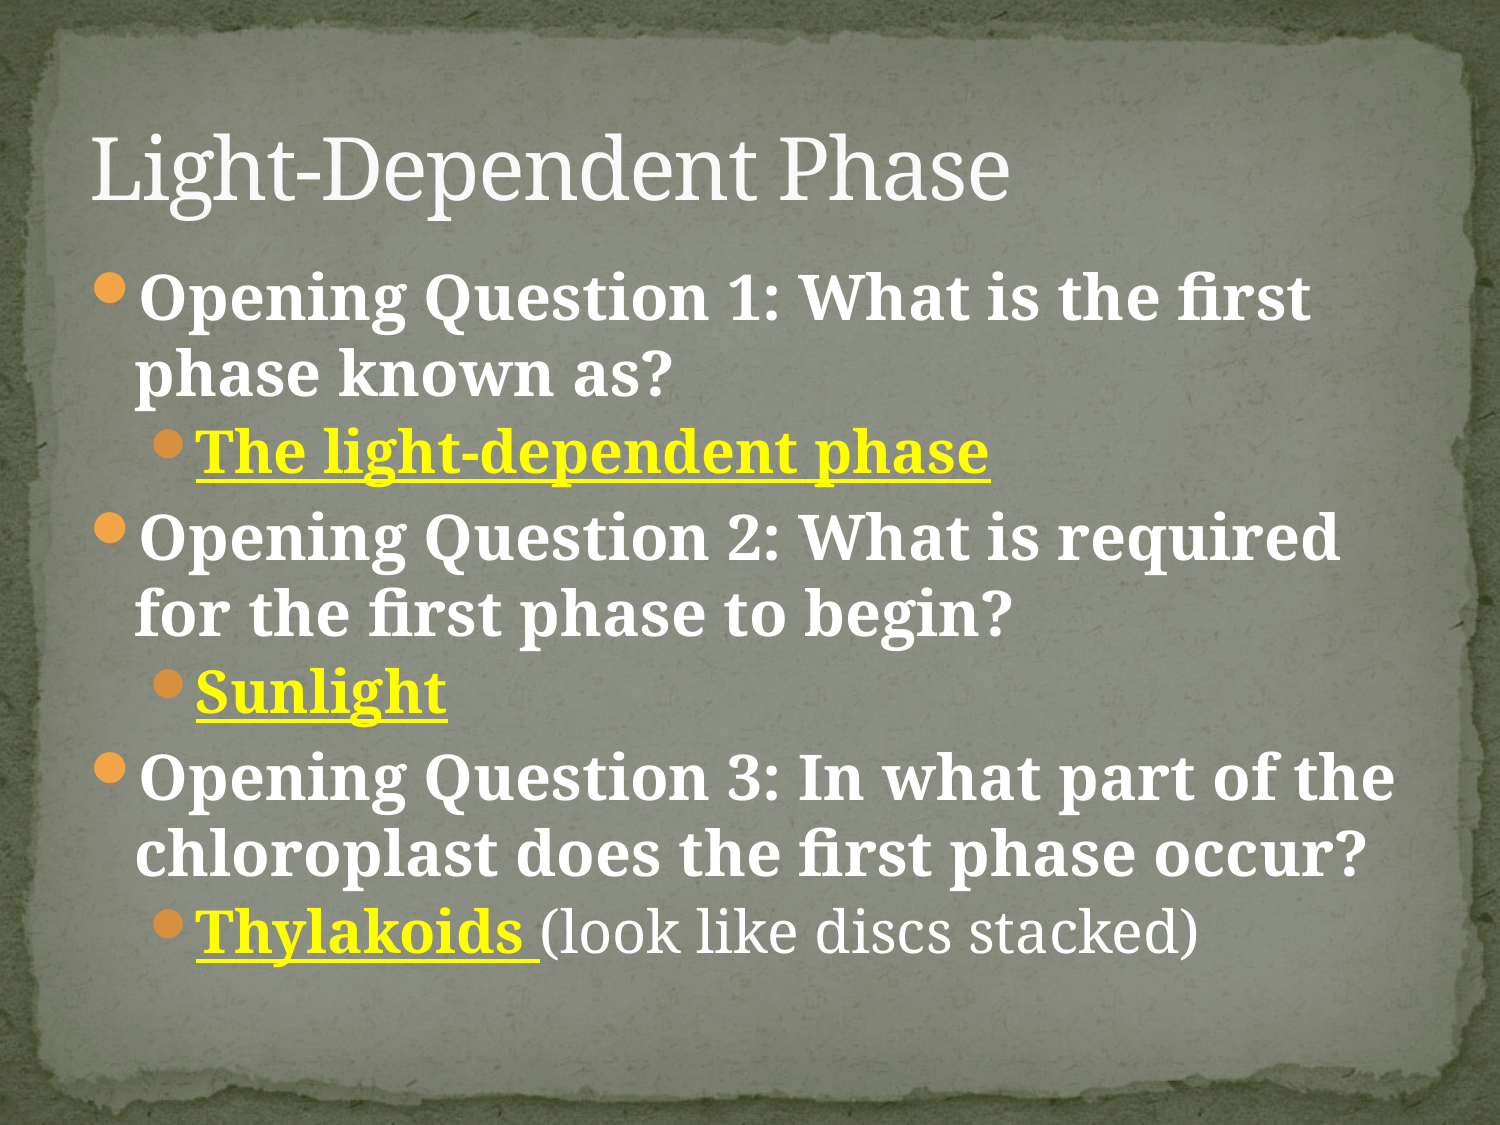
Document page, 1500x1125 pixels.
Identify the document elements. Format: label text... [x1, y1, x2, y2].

title Light-Dependent Phase [74, 24, 1425, 225]
list Opening Question 1: What is the first phase known as? The light-dependent phase Opening Question 2: What is required for the first phase to begin? Sunlight Opening Question 3: In what part of the chloroplast does the first phase occur? Thylakoids (look like discs stacked) [75, 249, 1425, 1000]
